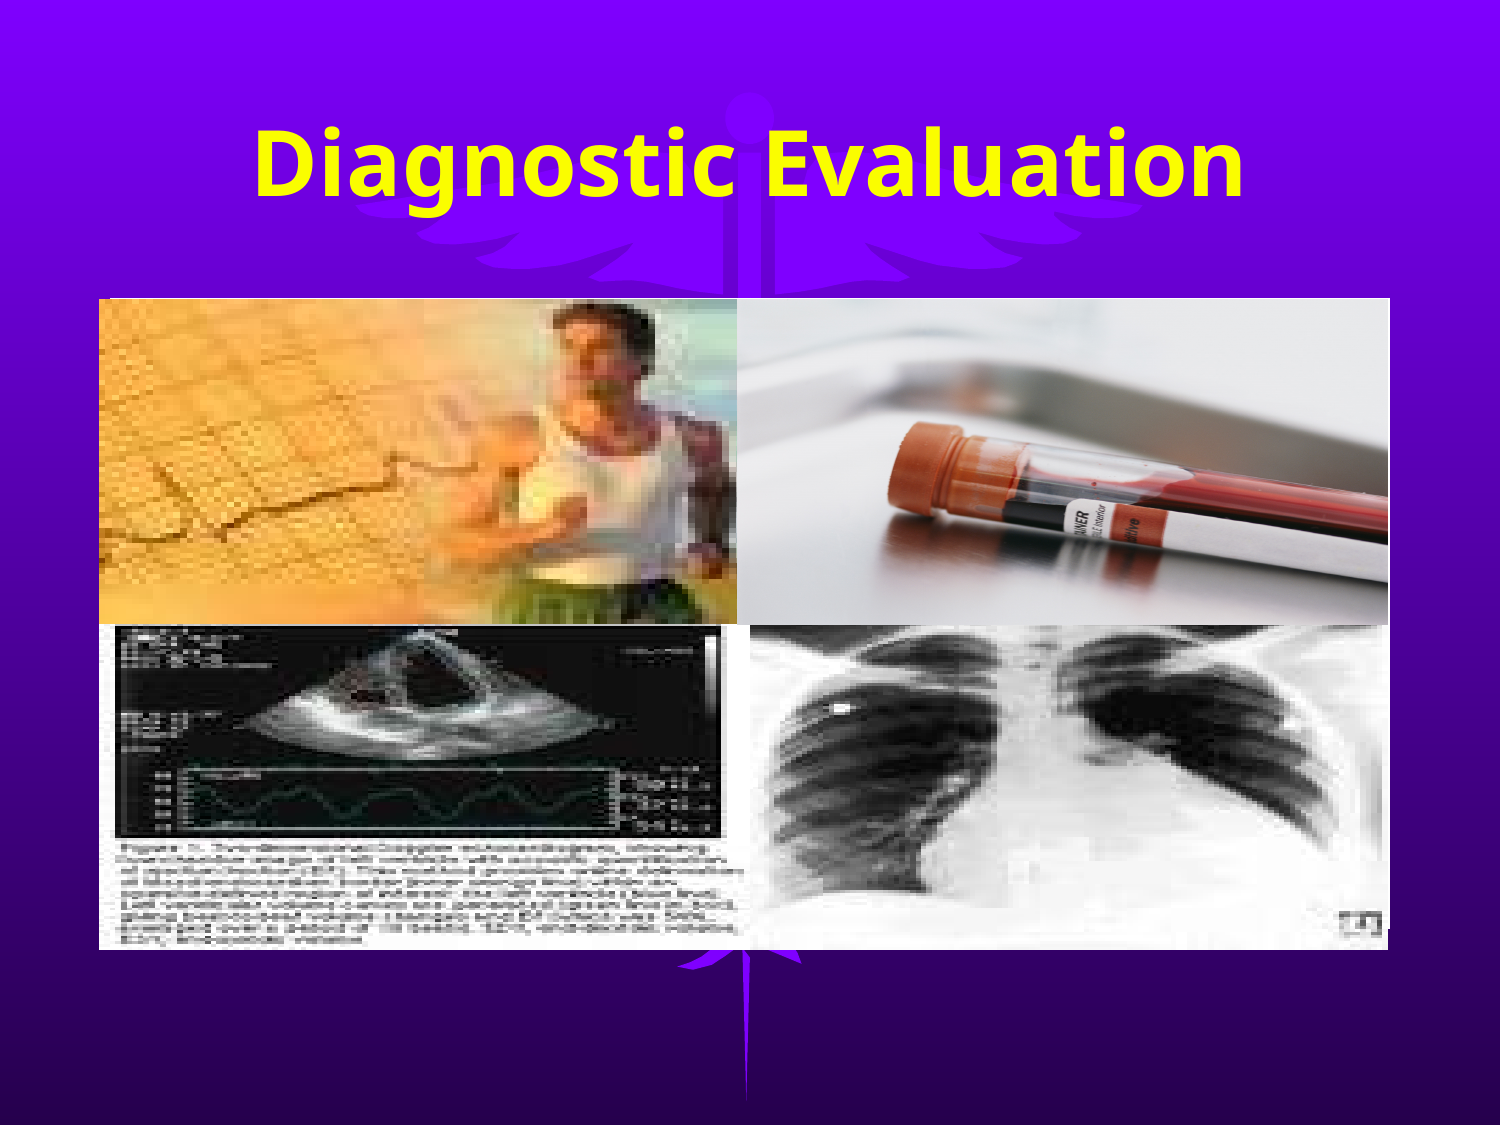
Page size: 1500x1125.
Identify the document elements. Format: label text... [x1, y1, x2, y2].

picture [99, 299, 1388, 951]
title Diagnostic Evaluation [112, 65, 1388, 254]
